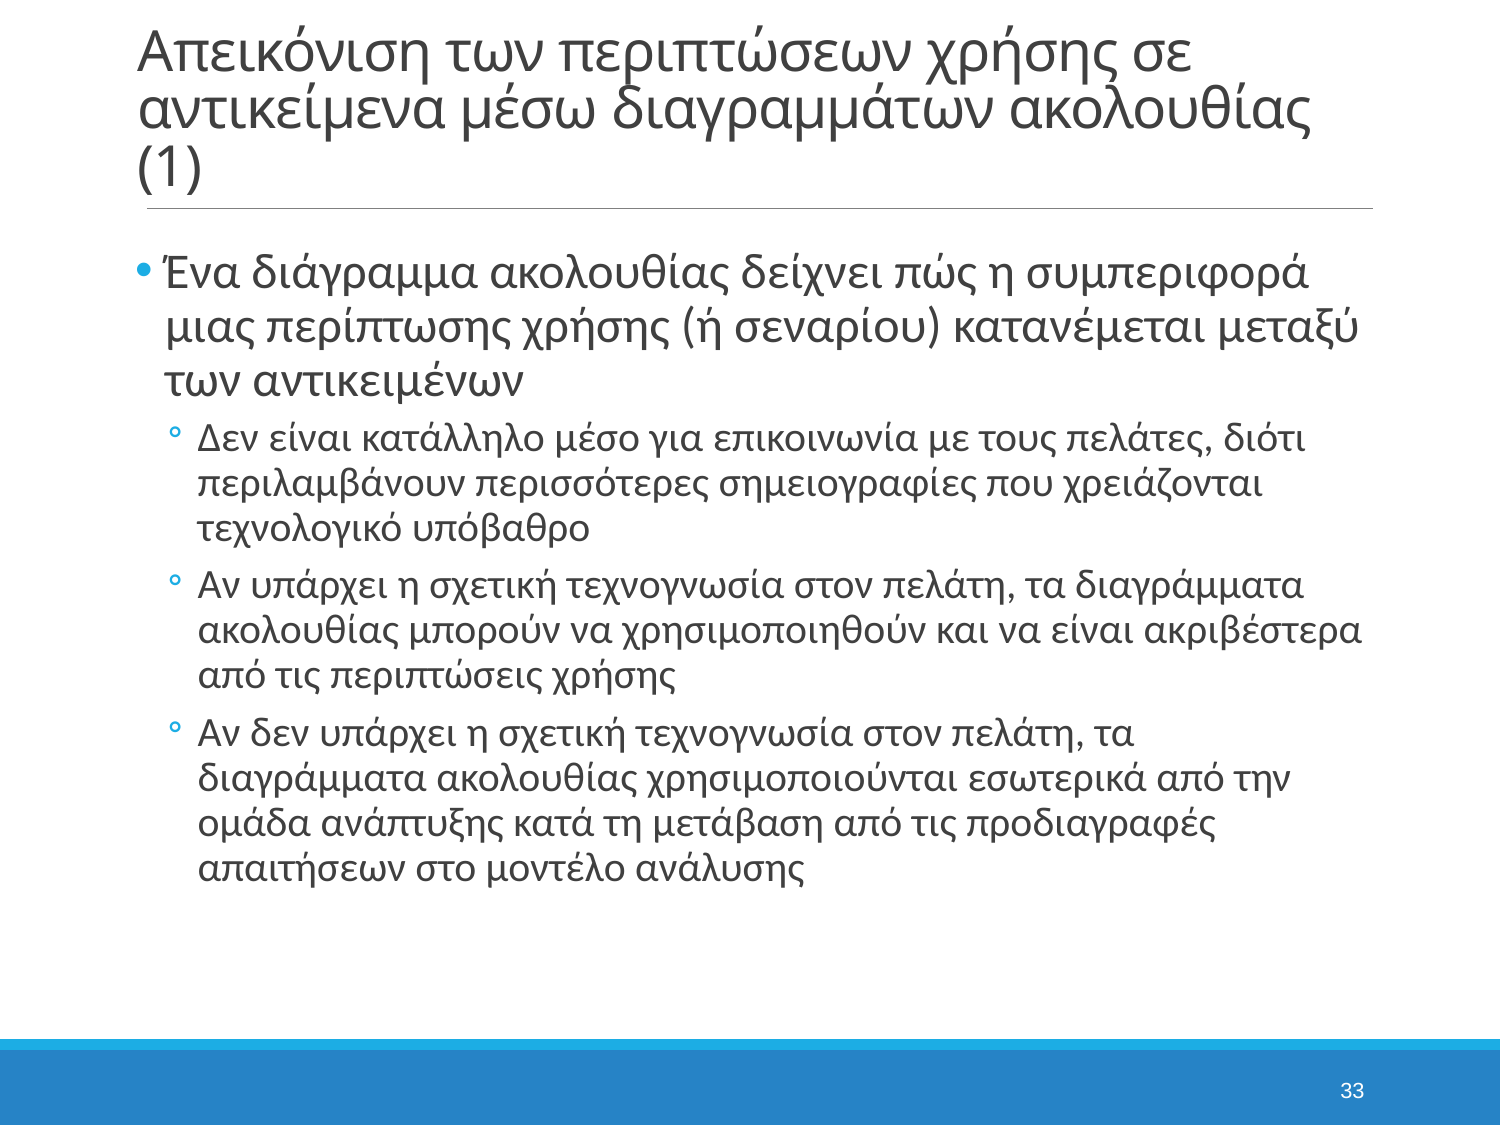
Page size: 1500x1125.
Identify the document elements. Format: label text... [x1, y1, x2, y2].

title Απεικόνιση των περιπτώσεων χρήσης σε αντικείμενα μέσω διαγραμμάτων ακολουθίας (1) [135, 16, 1373, 206]
list Ένα διάγραμμα ακολουθίας δείχνει πώς η συμπεριφορά μιας περίπτωσης χρήσης (ή σεναρίου) κατανέμεται μεταξύ των αντικειμένων Δεν είναι κατάλληλο μέσο για επικοινωνία με τους πελάτες, διότι περιλαμβάνουν περισσότερες σημειογραφίες που χρειάζονται τεχνολογικό υπόβαθρο Αν υπάρχει η σχετική τεχνογνωσία στον πελάτη, τα διαγράμματα ακολουθίας μπορούν να χρησιμοποιηθούν και να είναι ακριβέστερα από τις περιπτώσεις χρήσης Αν δεν υπάρχει η σχετική τεχνογνωσία στον πελάτη, τα διαγράμματα ακολουθίας χρησιμοποιούνται εσωτερικά από την ομάδα ανάπτυξης κατά τη μετάβαση από τις προδιαγραφές απαιτήσεων στο μοντέλο ανάλυσης [135, 237, 1373, 1028]
slide_number 33 [1217, 1059, 1380, 1120]
